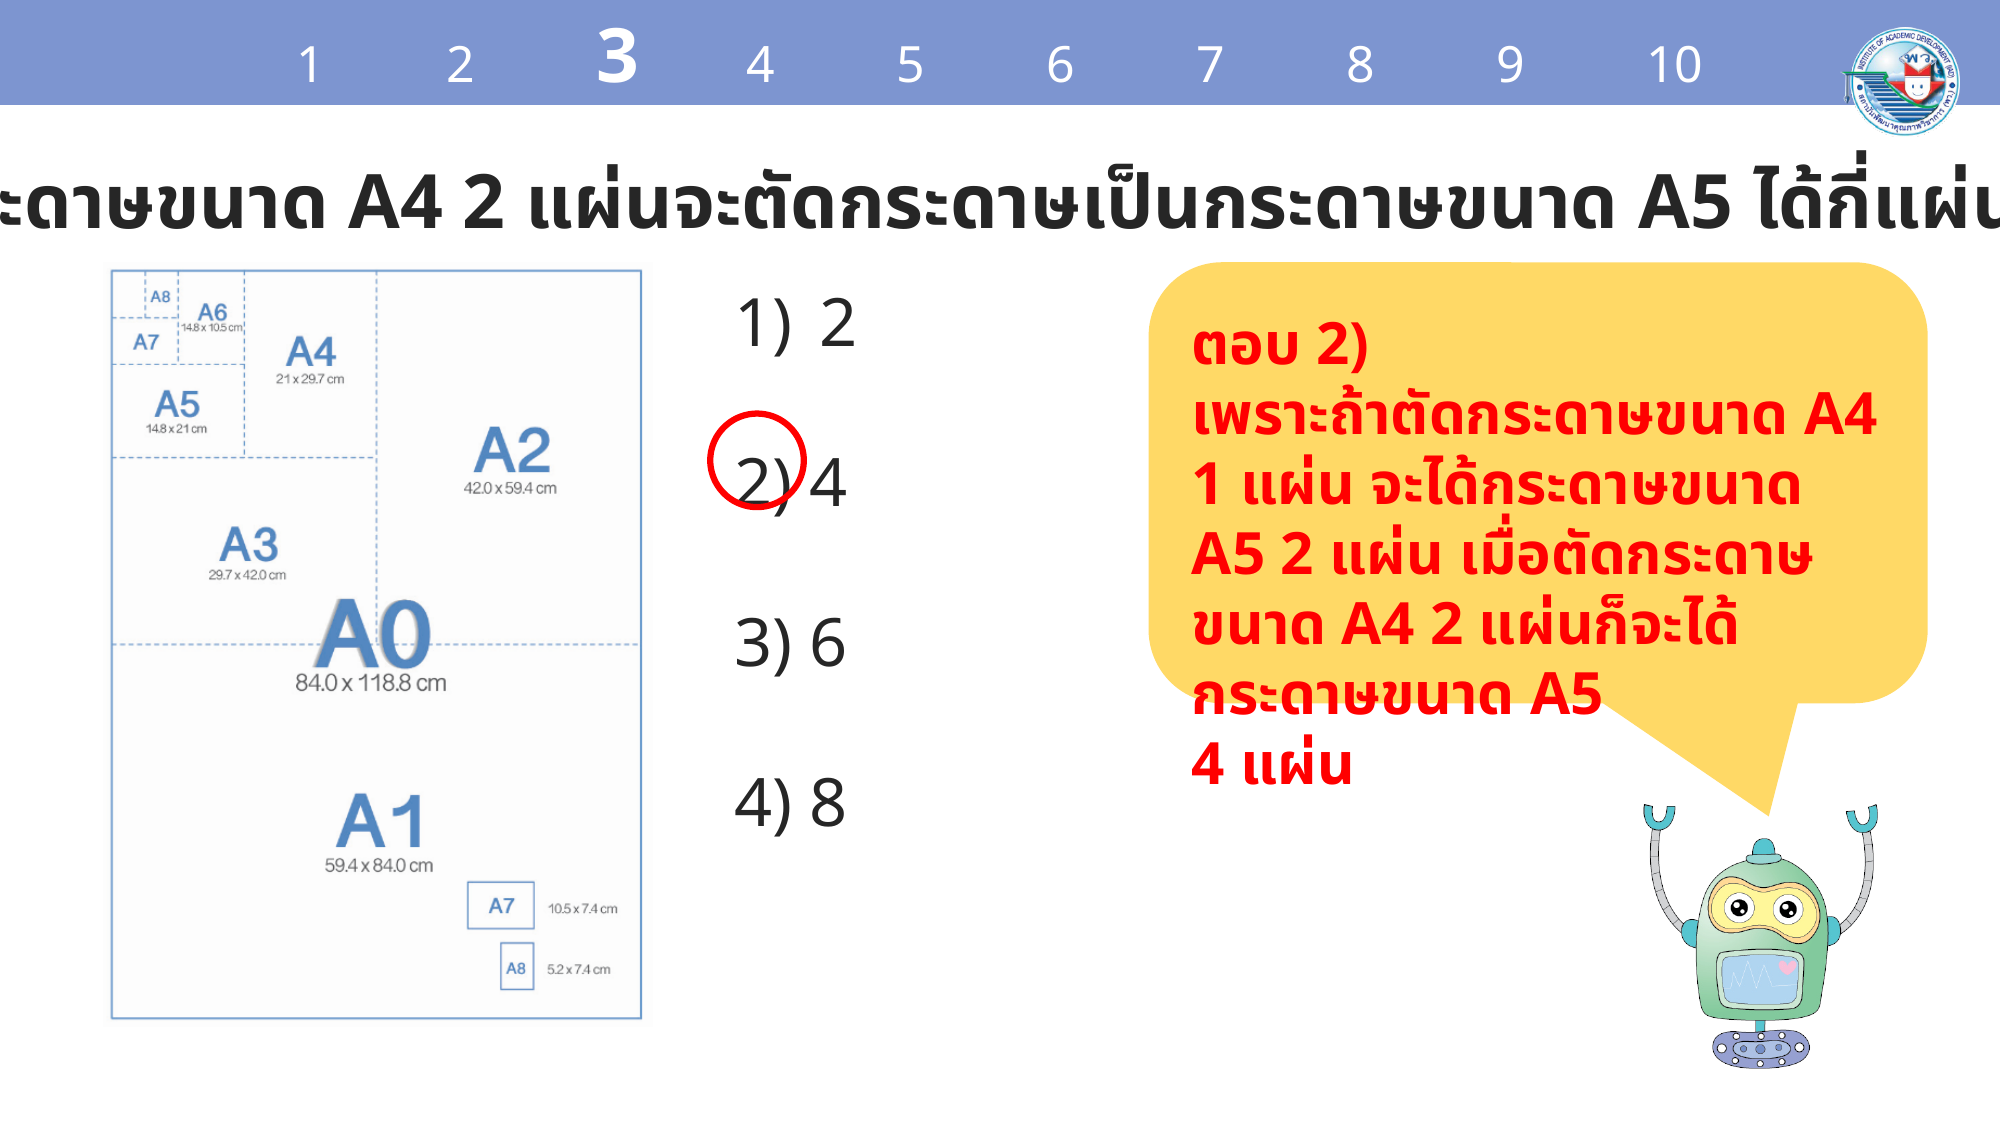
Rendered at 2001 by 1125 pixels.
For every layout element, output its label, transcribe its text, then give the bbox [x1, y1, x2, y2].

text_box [1148, 262, 1928, 1069]
text_box 1 2 3 4 5 6 7 8 9 10 [0, 0, 2000, 106]
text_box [40, 56, 1681, 1027]
picture [1840, 27, 1960, 137]
